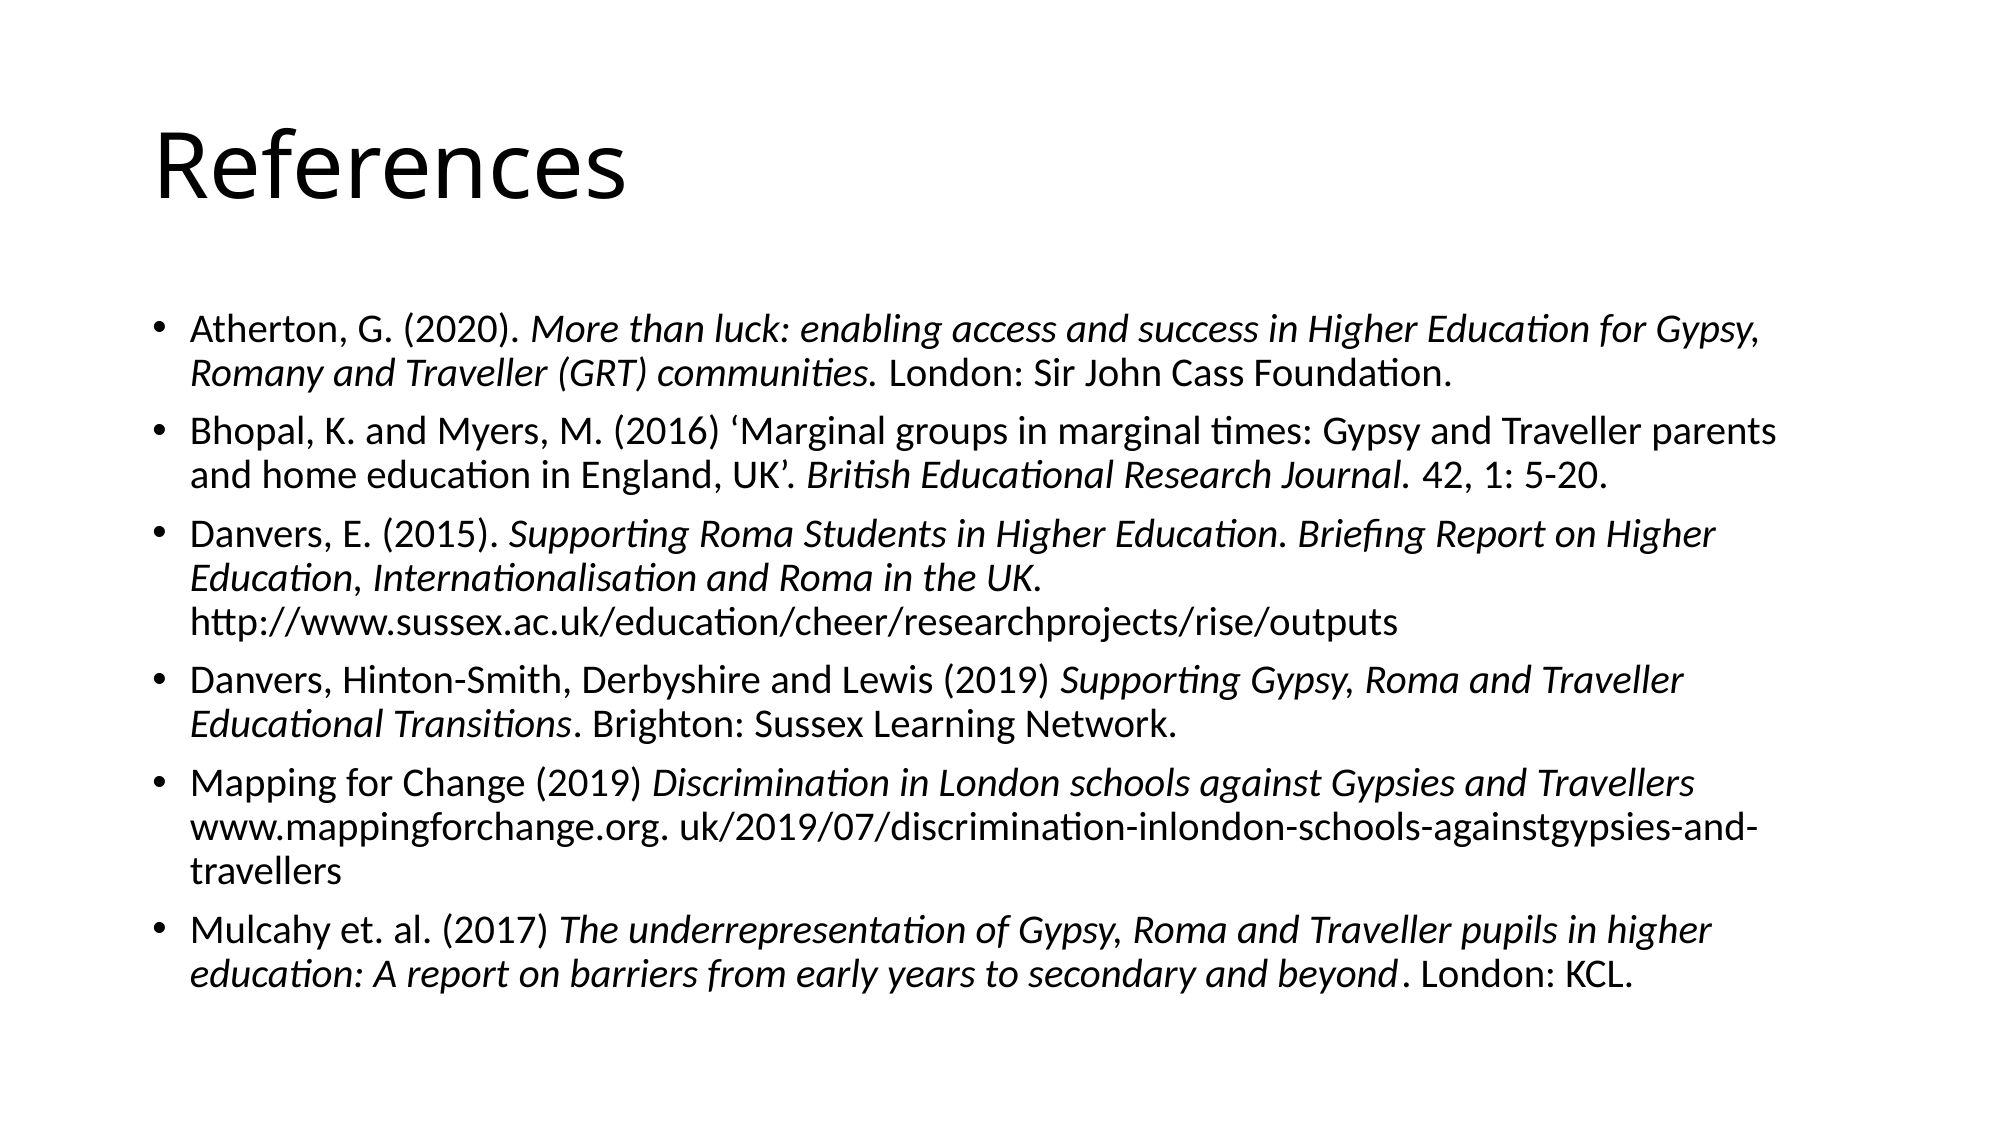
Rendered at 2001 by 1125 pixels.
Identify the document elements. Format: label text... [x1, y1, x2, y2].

list Atherton, G. (2020). More than luck: enabling access and success in Higher Education for Gypsy, Romany and Traveller (GRT) communities. London: Sir John Cass Foundation. Bhopal, K. and Myers, M. (2016) ‘Marginal groups in marginal times: Gypsy and Traveller parents and home education in England, UK’. British Educational Research Journal. 42, 1: 5-20. Danvers, E. (2015). Supporting Roma Students in Higher Education. Briefing Report on Higher Education, Internationalisation and Roma in the UK. http://www.sussex.ac.uk/education/cheer/researchprojects/rise/outputs Danvers, Hinton-Smith, Derbyshire and Lewis (2019) Supporting Gypsy, Roma and Traveller Educational Transitions. Brighton: Sussex Learning Network. Mapping for Change (2019) Discrimination in London schools against Gypsies and Travellers www.mappingforchange.org. uk/2019/07/discrimination-inlondon-schools-againstgypsies-and-travellers Mulcahy et. al. (2017) The underrepresentation of Gypsy, Roma and Traveller pupils in higher education: A report on barriers from early years to secondary and beyond. London: KCL. [137, 299, 1863, 1014]
title References [137, 59, 1863, 278]
